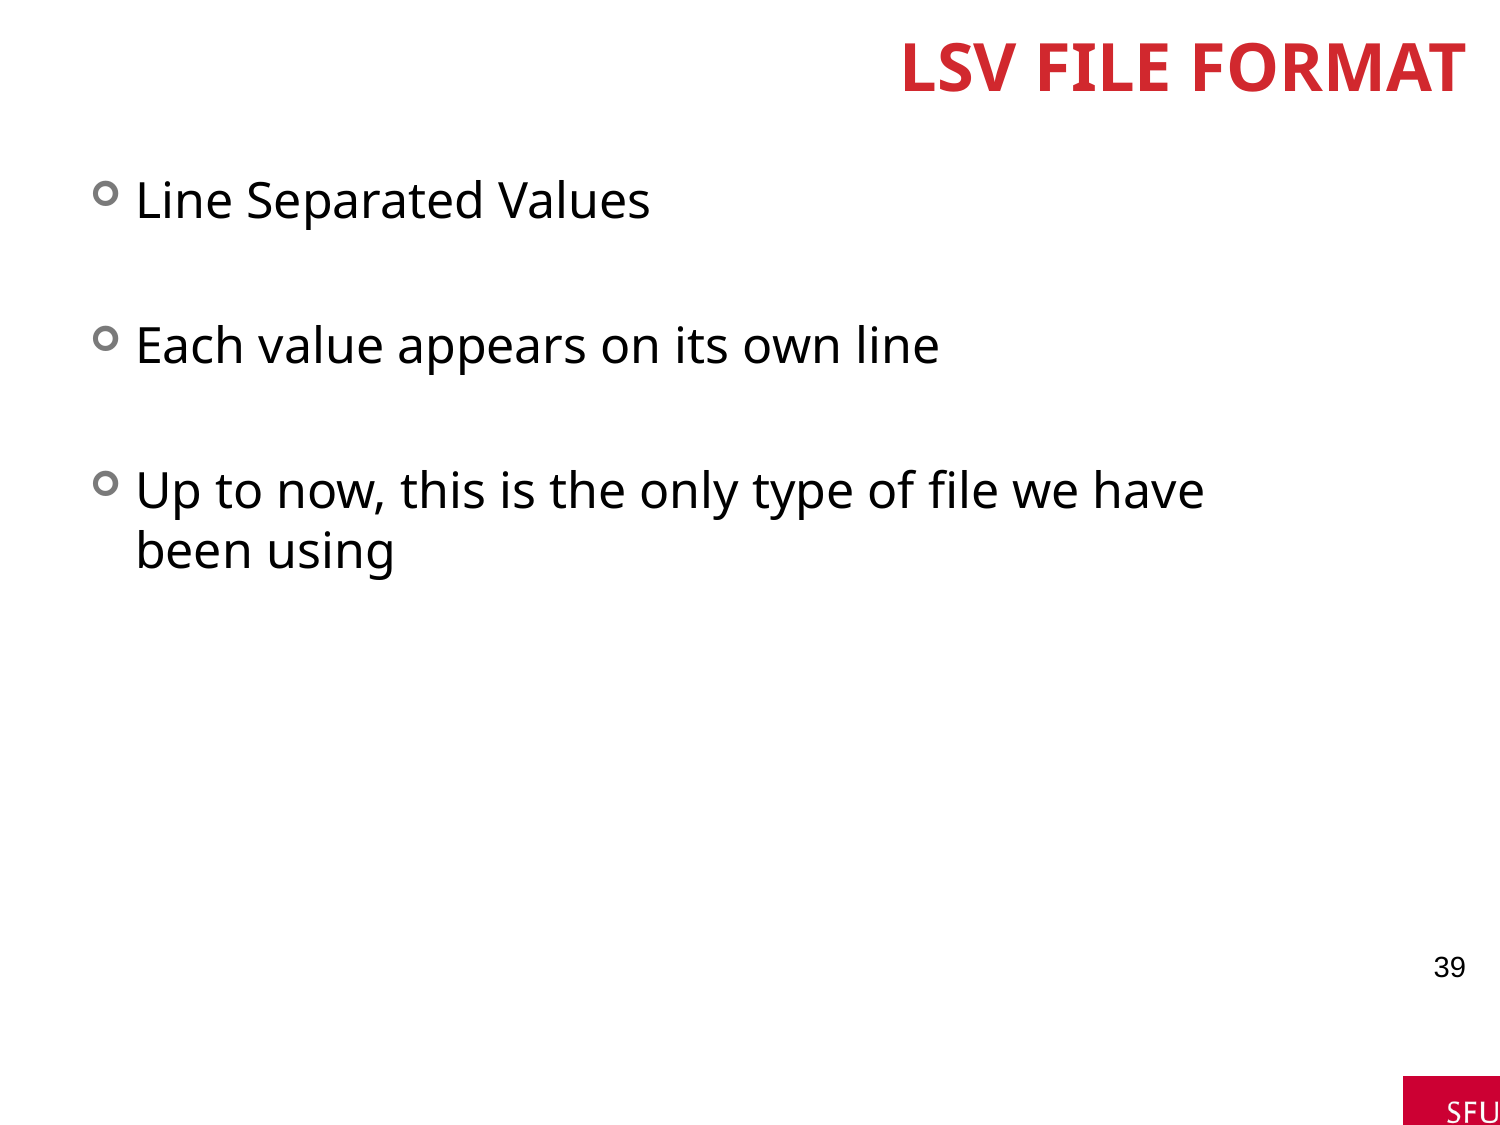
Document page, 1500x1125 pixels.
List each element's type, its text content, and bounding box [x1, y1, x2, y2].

picture [1403, 1076, 1500, 1125]
list Line Separated Values Each value appears on its own line Up to now, this is the only type of file we have been using [75, 160, 1317, 1062]
slide_number 39 [1400, 940, 1500, 1026]
title LSV File Format [24, 20, 1483, 113]
